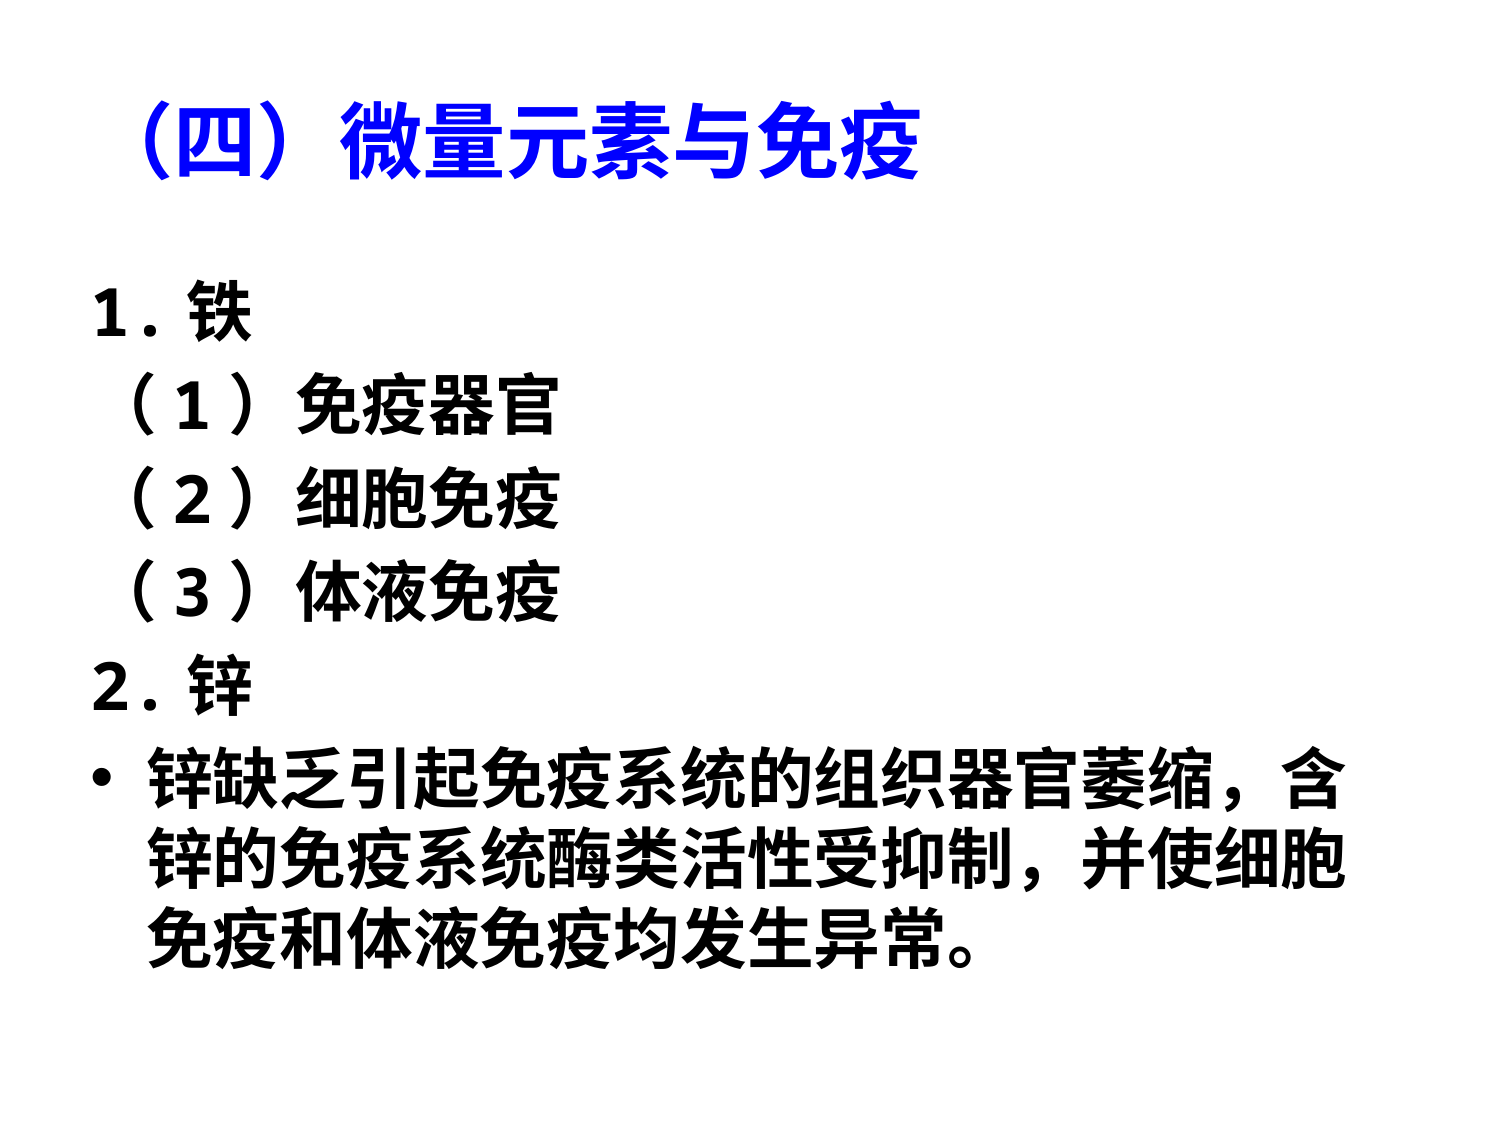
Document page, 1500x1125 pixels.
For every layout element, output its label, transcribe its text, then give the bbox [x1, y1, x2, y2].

list 1.铁 （1）免疫器官 （2）细胞免疫 （3）体液免疫 2.锌 锌缺乏引起免疫系统的组织器官萎缩，含锌的免疫系统酶类活性受抑制，并使细胞免疫和体液免疫均发生异常。 [75, 262, 1425, 1005]
title （四）微量元素与免疫 [75, 45, 1425, 233]
